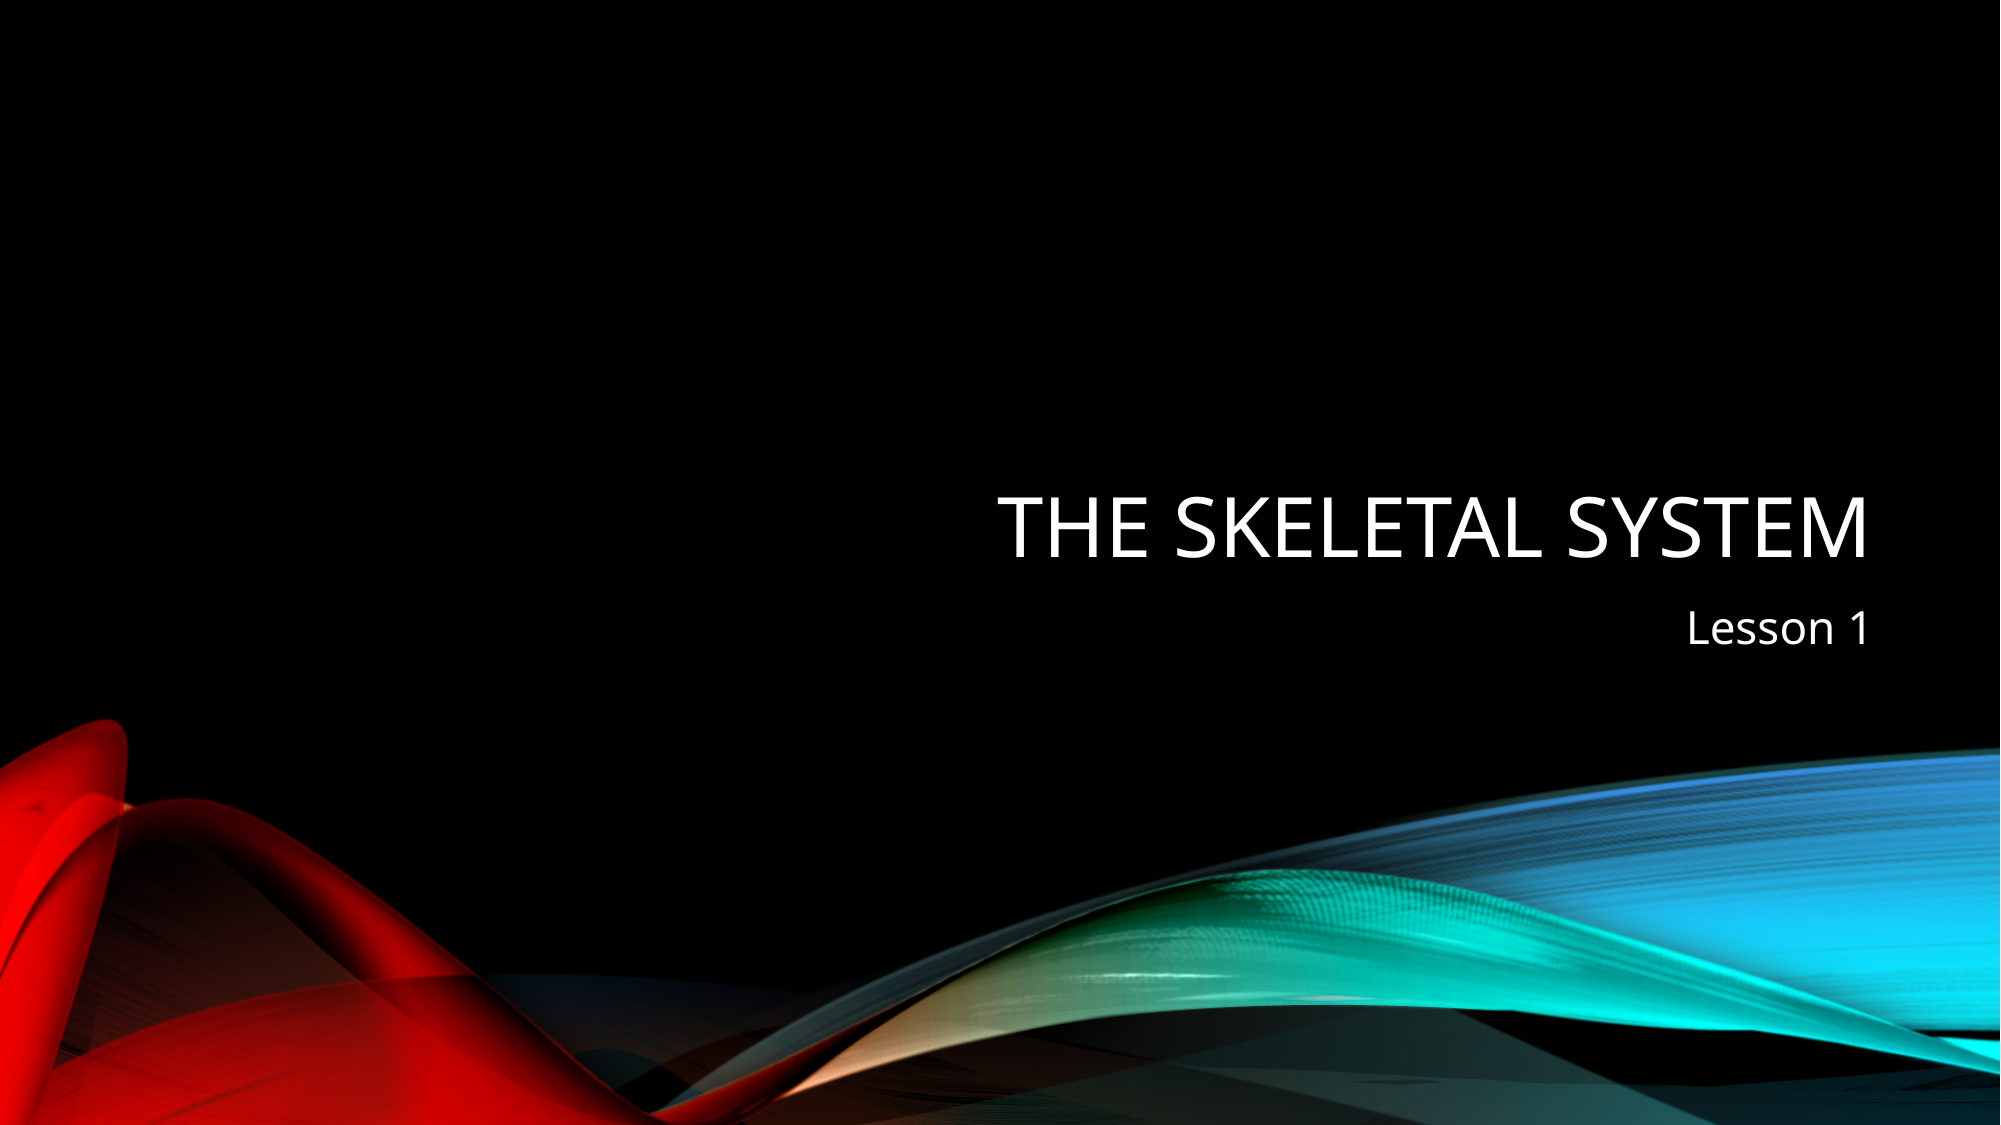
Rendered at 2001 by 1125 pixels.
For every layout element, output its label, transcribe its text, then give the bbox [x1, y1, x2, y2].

list Lesson 1 [168, 597, 1889, 755]
picture [0, 717, 2000, 1125]
title The Skeletal System [112, 123, 1888, 584]
